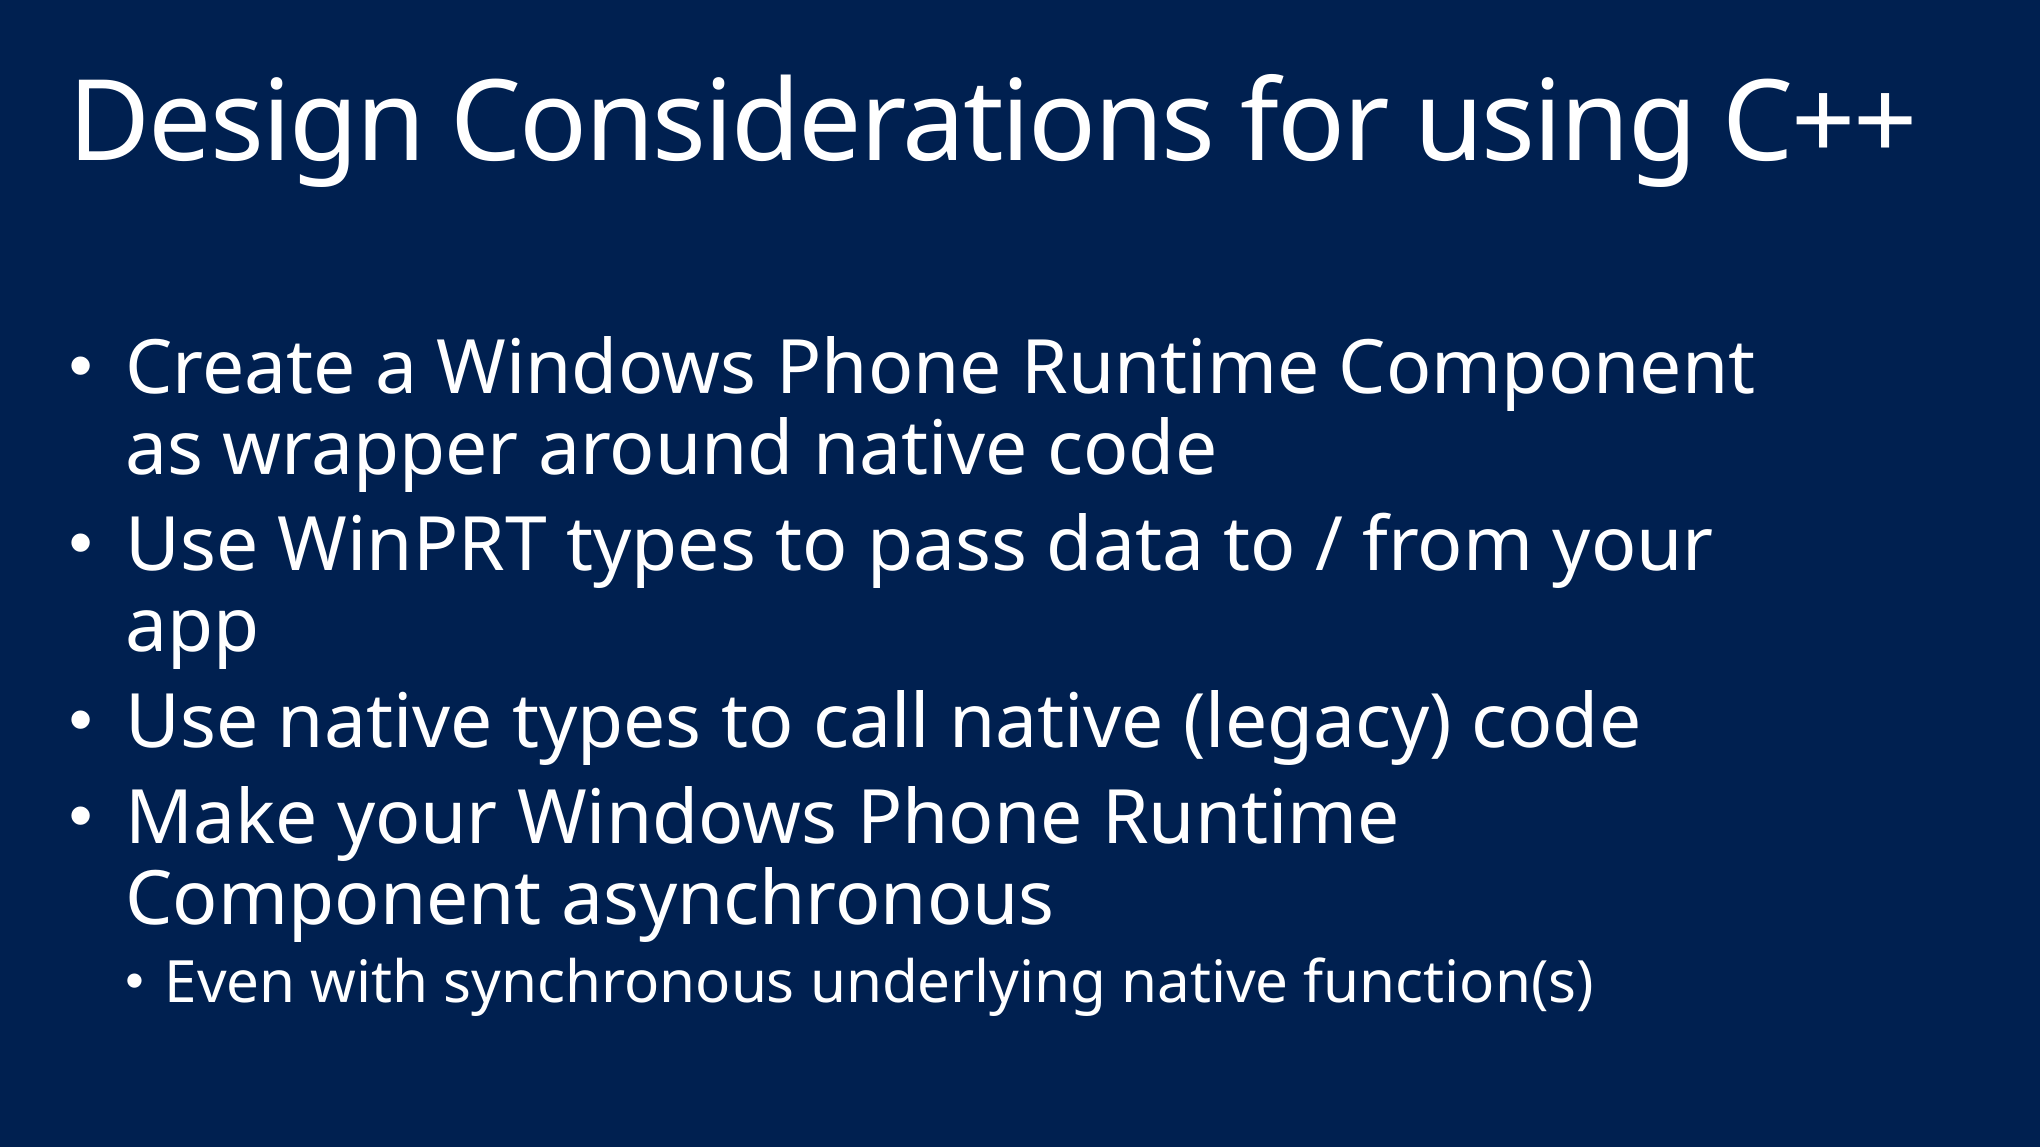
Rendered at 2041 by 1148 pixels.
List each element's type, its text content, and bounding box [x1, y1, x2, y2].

list Create a Windows Phone Runtime Component as wrapper around native code Use WinPRT types to pass data to / from your app Use native types to call native (legacy) code Make your Windows Phone Runtime Component asynchronous Even with synchronous underlying native function(s) [45, 199, 1785, 962]
title Design Considerations for using C++ [45, 48, 1996, 200]
